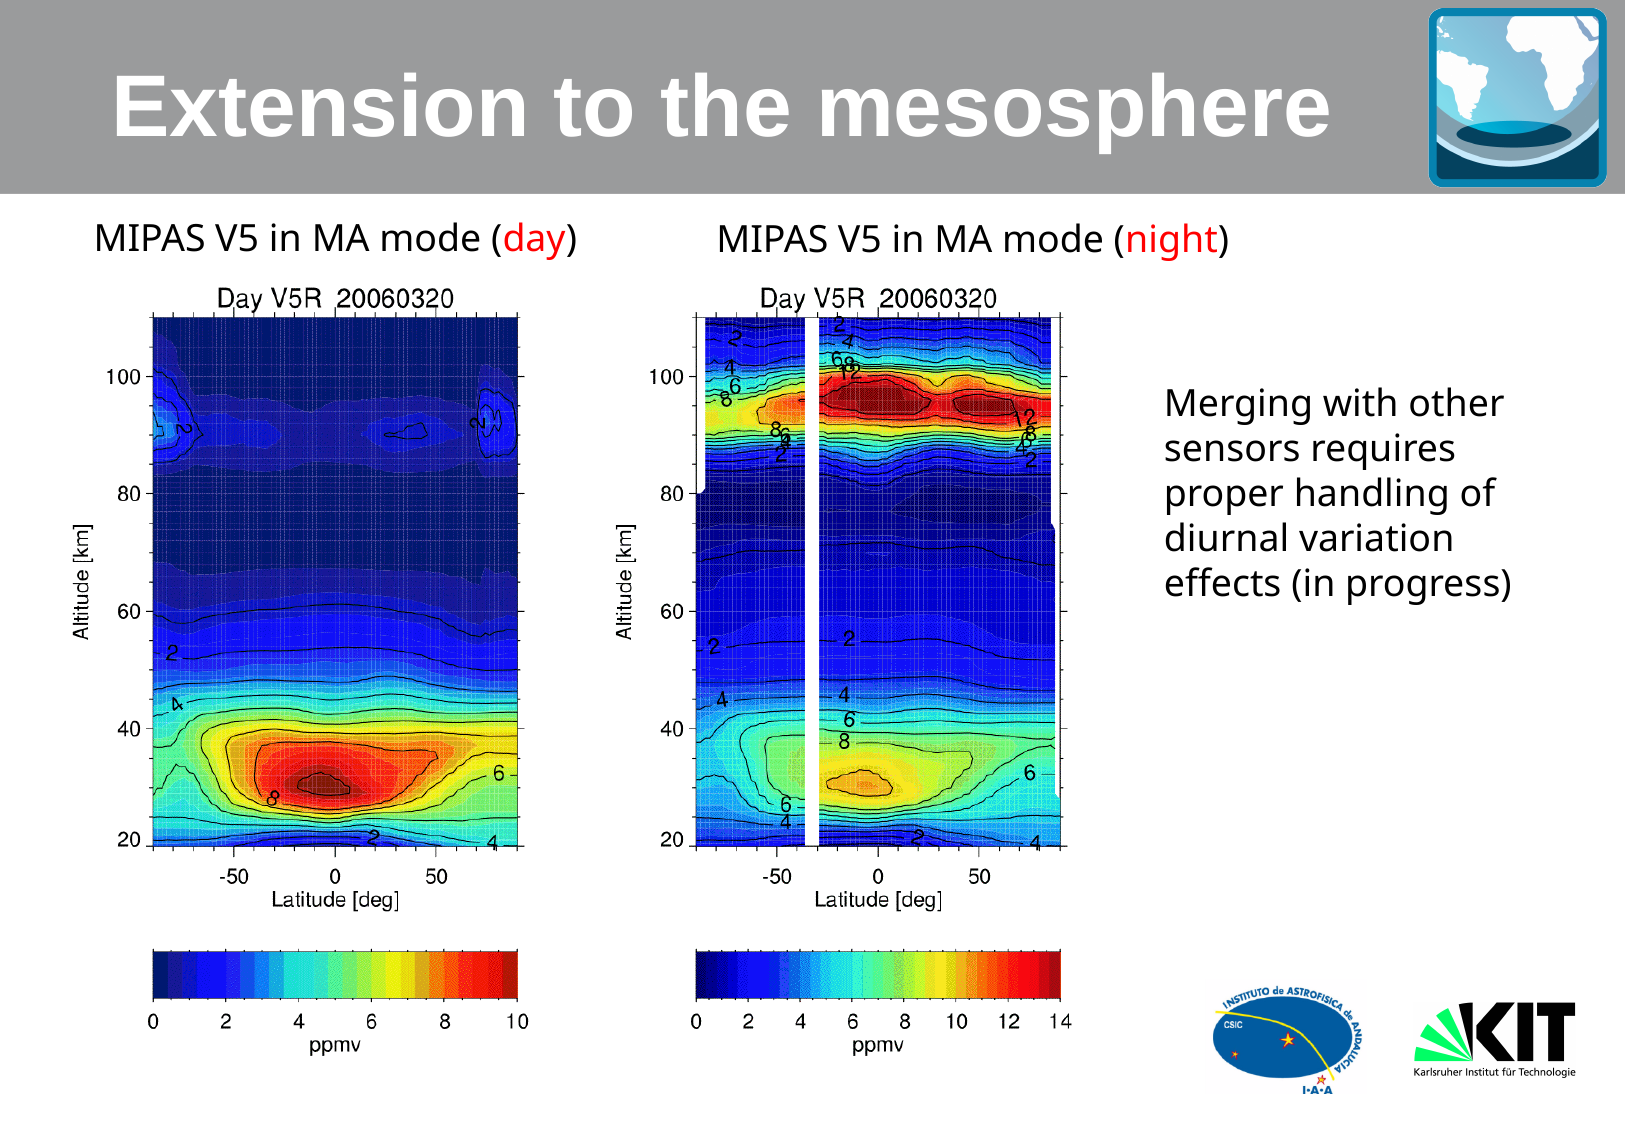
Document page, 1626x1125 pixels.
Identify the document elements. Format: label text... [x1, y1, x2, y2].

text_box MIPAS V5 in MA mode (night) [701, 207, 1245, 268]
text_box Merging with other sensors requires proper handling of diurnal variation effects (in progress) [1149, 372, 1541, 612]
picture [1413, 1002, 1577, 1078]
picture [615, 287, 1115, 1056]
picture [1418, 0, 1619, 197]
picture [1205, 979, 1367, 1095]
text_box MIPAS V5 in MA mode (day) [78, 206, 593, 266]
picture [72, 287, 568, 1056]
title Extension to the mesosphere [54, 31, 1390, 173]
